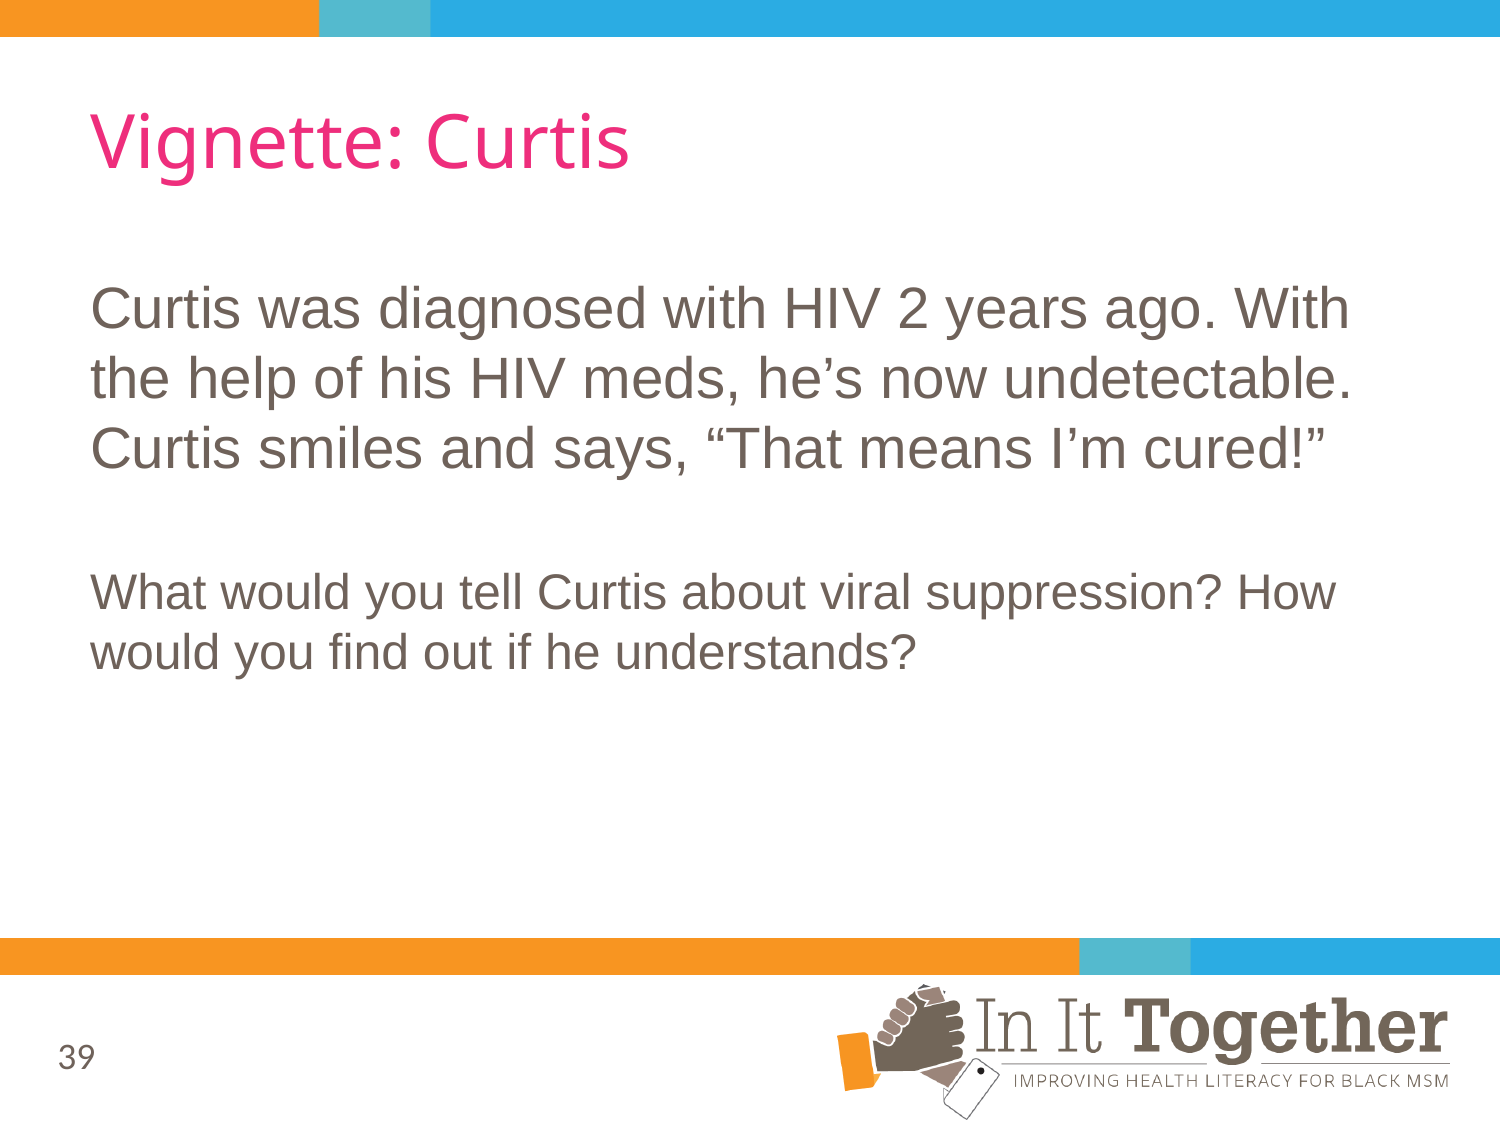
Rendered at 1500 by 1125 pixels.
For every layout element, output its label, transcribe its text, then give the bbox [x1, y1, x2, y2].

title Vignette: Curtis [75, 45, 1425, 233]
picture [837, 984, 1450, 1120]
picture [0, 0, 1500, 37]
list Curtis was diagnosed with HIV 2 years ago. With the help of his HIV meds, he’s now undetectable. Curtis smiles and says, “That means I’m cured!” What would you tell Curtis about viral suppression? How would you find out if he understands? [75, 262, 1425, 925]
slide_number 39 [24, 1012, 146, 1096]
picture [0, 938, 1500, 975]
